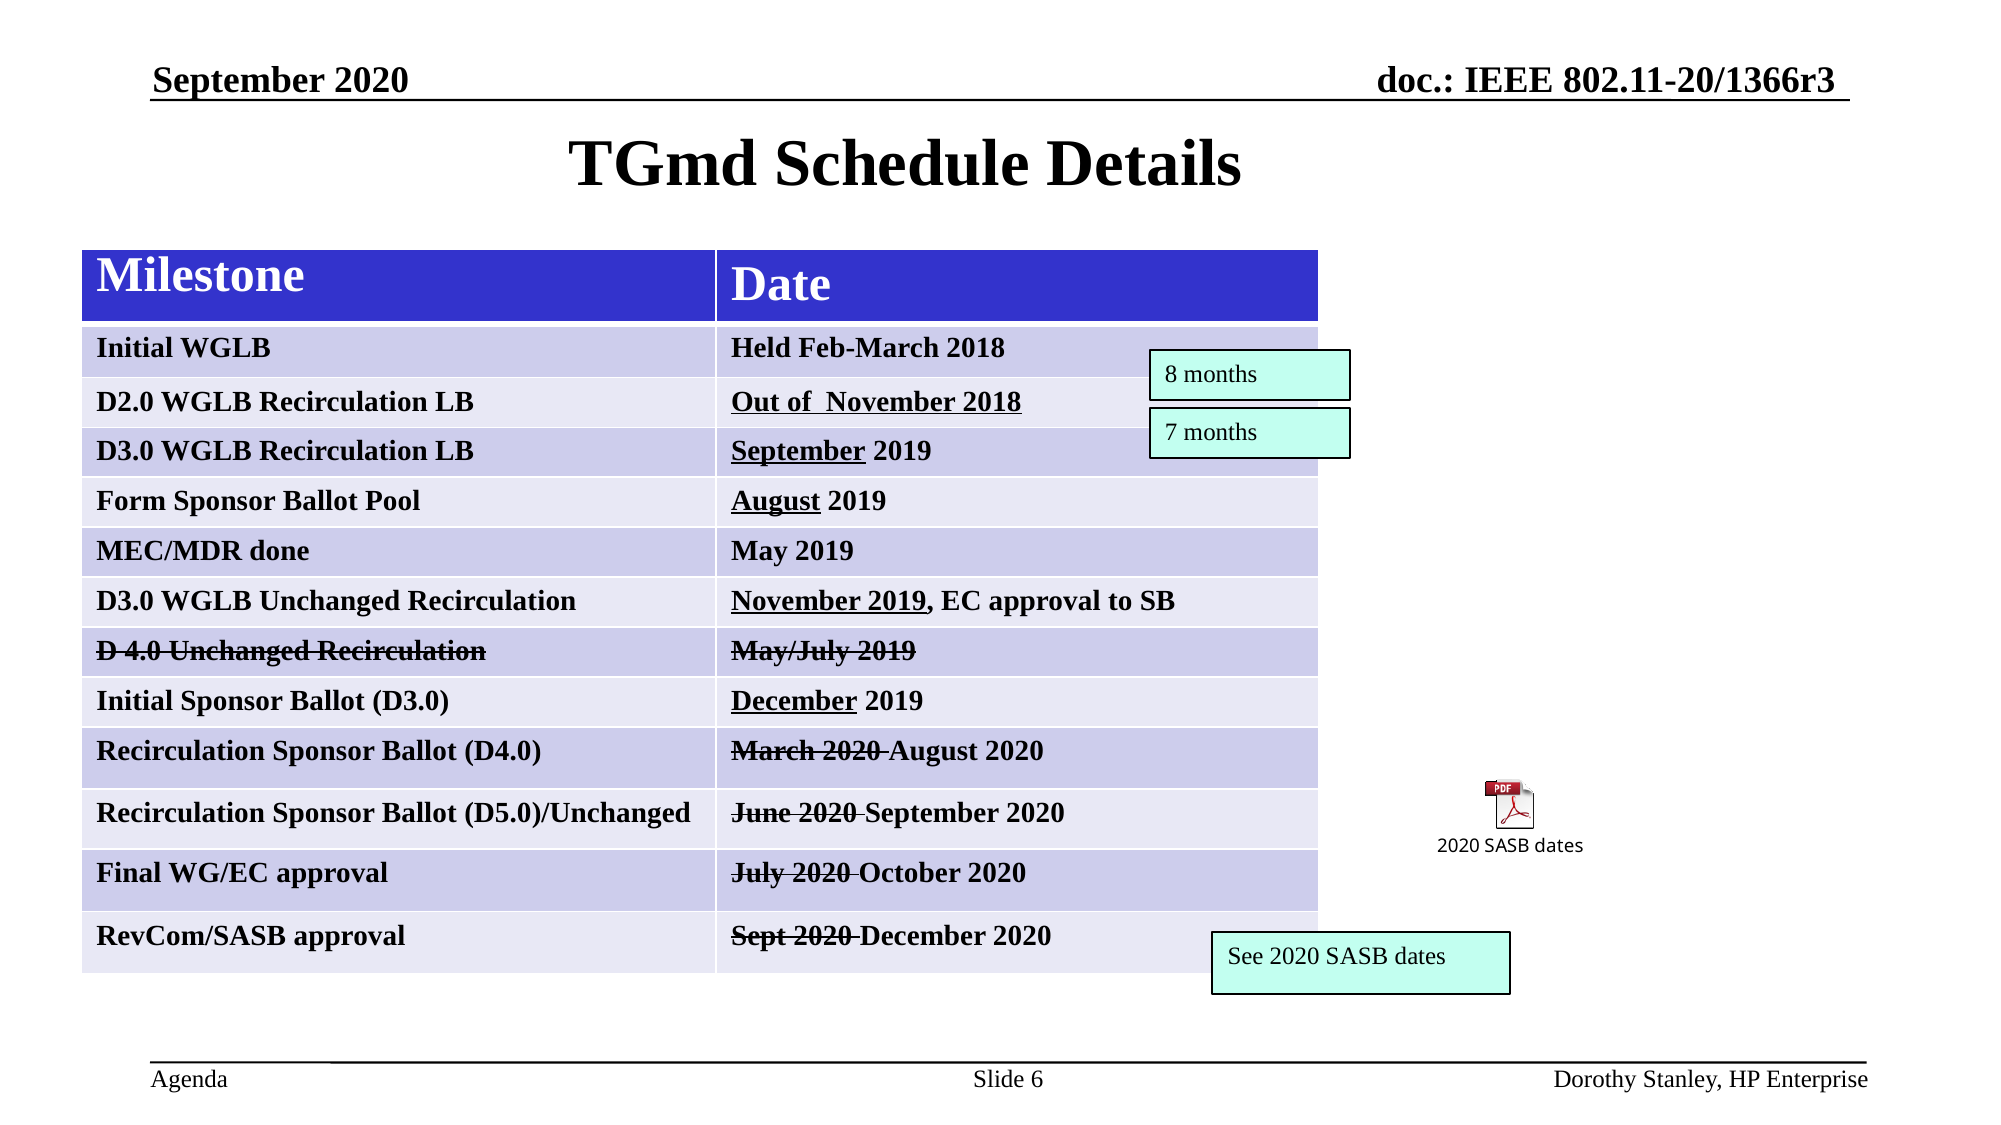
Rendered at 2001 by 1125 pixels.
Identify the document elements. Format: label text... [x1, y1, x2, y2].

table_cell Out of November 2018 [717, 378, 1318, 427]
text_box 7 months [1149, 408, 1350, 459]
table_cell June 2020 September 2020 [717, 790, 1318, 848]
text_box See 2020 SASB dates [1212, 932, 1511, 995]
table_cell D2.0 WGLB Recirculation LB [82, 378, 715, 427]
table_cell RevCom/SASB approval [82, 912, 715, 973]
table_cell Recirculation Sponsor Ballot (D4.0) [82, 728, 715, 788]
table_cell Held Feb-March 2018 [717, 327, 1318, 377]
table_cell D3.0 WGLB Recirculation LB [82, 428, 715, 476]
slide_number Slide 6 [966, 1062, 1051, 1093]
table_cell Initial WGLB [82, 327, 715, 377]
table_cell MEC/MDR done [82, 528, 715, 576]
table_cell September 2019 [717, 428, 1318, 476]
title TGmd Schedule Details [187, 71, 1625, 247]
table_cell July 2020 October 2020 [717, 850, 1318, 911]
table_cell Initial Sponsor Ballot (D3.0) [82, 678, 715, 726]
table_cell Recirculation Sponsor Ballot (D5.0)/Unchanged [82, 790, 715, 848]
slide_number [152, 54, 567, 100]
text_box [1434, 778, 1586, 913]
table_header Date [717, 250, 1318, 321]
table_cell Sept 2020 December 2020 [717, 912, 1318, 973]
footer Dorothy Stanley, HP Enterprise [1549, 1062, 1869, 1093]
table_cell December 2019 [717, 678, 1318, 726]
table_header Milestone [82, 250, 715, 321]
table_cell May 2019 [717, 528, 1318, 576]
table_cell Form Sponsor Ballot Pool [82, 478, 715, 526]
table_cell November 2019, EC approval to SB [717, 578, 1318, 626]
table_cell March 2020 August 2020 [717, 728, 1318, 788]
table_cell D 4.0 Unchanged Recirculation [82, 628, 715, 676]
text_box 8 months [1149, 350, 1350, 400]
table_cell D3.0 WGLB Unchanged Recirculation [82, 578, 715, 626]
table_cell Final WG/EC approval [82, 850, 715, 911]
table_cell May/July 2019 [717, 628, 1318, 676]
table_cell August 2019 [717, 478, 1318, 526]
